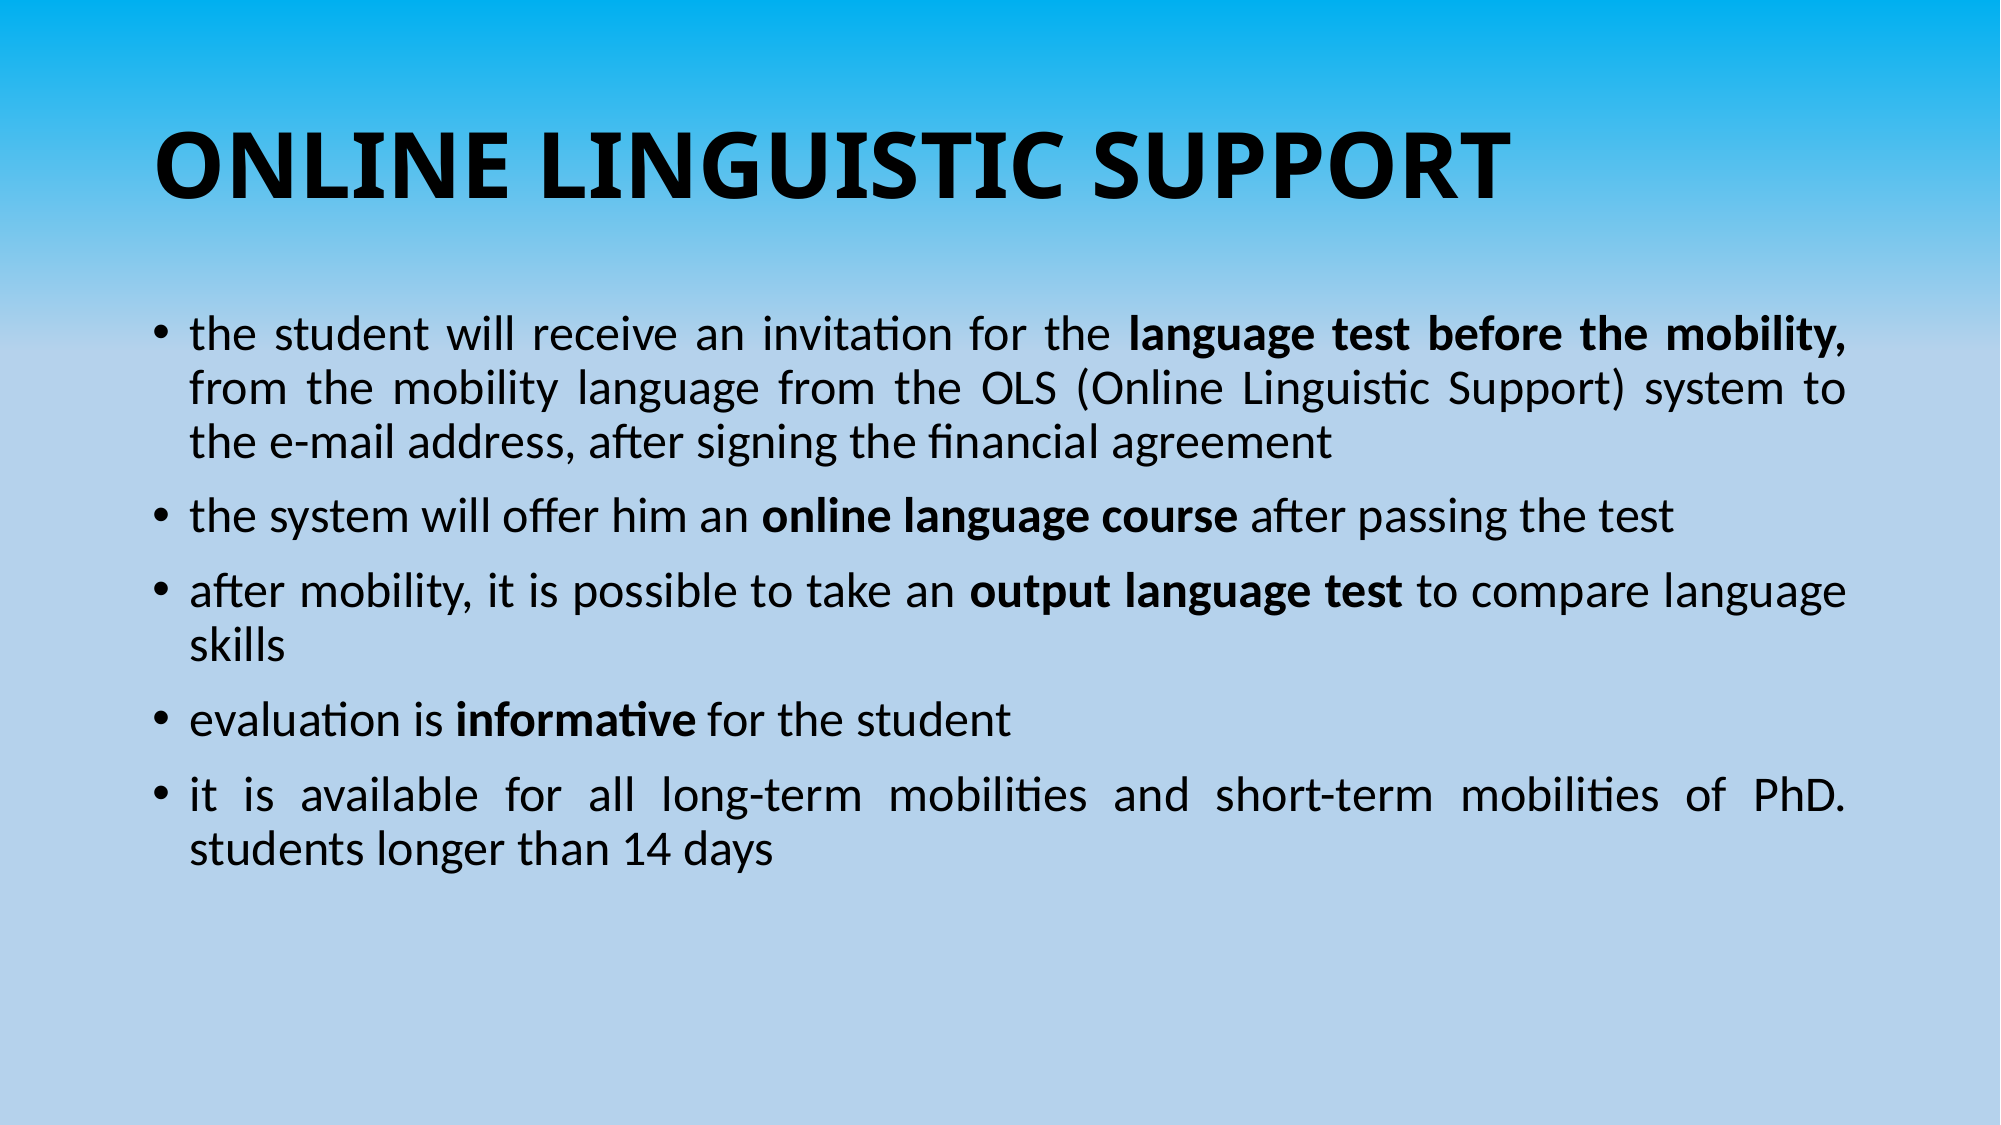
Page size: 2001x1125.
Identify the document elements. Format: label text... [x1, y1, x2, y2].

list the student will receive an invitation for the language test before the mobility, from the mobility language from the OLS (Online Linguistic Support) system to the e-mail address, after signing the financial agreement the system will offer him an online language course after passing the test after mobility, it is possible to take an output language test to compare language skills evaluation is informative for the student it is available for all long-term mobilities and short-term mobilities of PhD. students longer than 14 days [137, 299, 1863, 1014]
title ONLINE LINGUISTIC SUPPORT [137, 59, 1863, 278]
